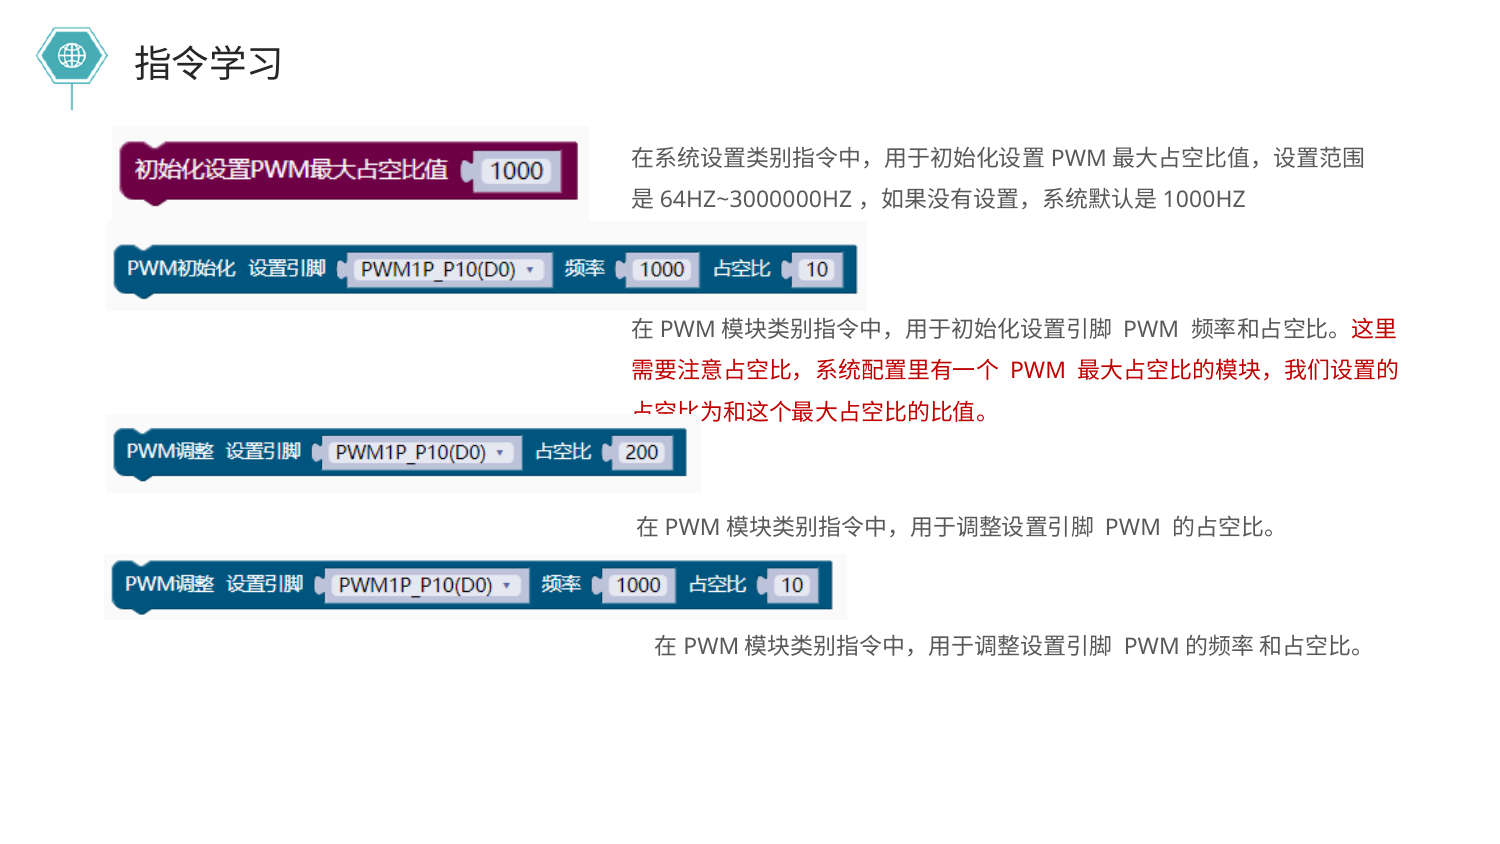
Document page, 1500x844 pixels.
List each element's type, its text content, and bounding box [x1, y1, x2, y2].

text_box 指令学习 [119, 32, 300, 93]
text_box 在系统设置类别指令中，用于初始化设置PWM最大占空比值，设置范围是64HZ~3000000HZ，如果没有设置，系统默认是1000HZ [620, 124, 1400, 218]
picture [106, 414, 701, 493]
text_box 在PWM模块类别指令中，用于初始化设置引脚 PWM 频率和占空比。这里需要注意占空比，系统配置里有一个 PWM 最大占空比的模块，我们设置的占空比为和这个最大占空比的比值。 [620, 295, 1424, 431]
picture [104, 554, 847, 620]
picture [29, 20, 113, 115]
text_box 在PWM模块类别指令中，用于调整设置引脚 PWM 的占空比。 [624, 493, 1429, 546]
picture [106, 126, 867, 312]
text_box 在PWM模块类别指令中，用于调整设置引脚 PWM的频率 和占空比。 [643, 612, 1447, 665]
